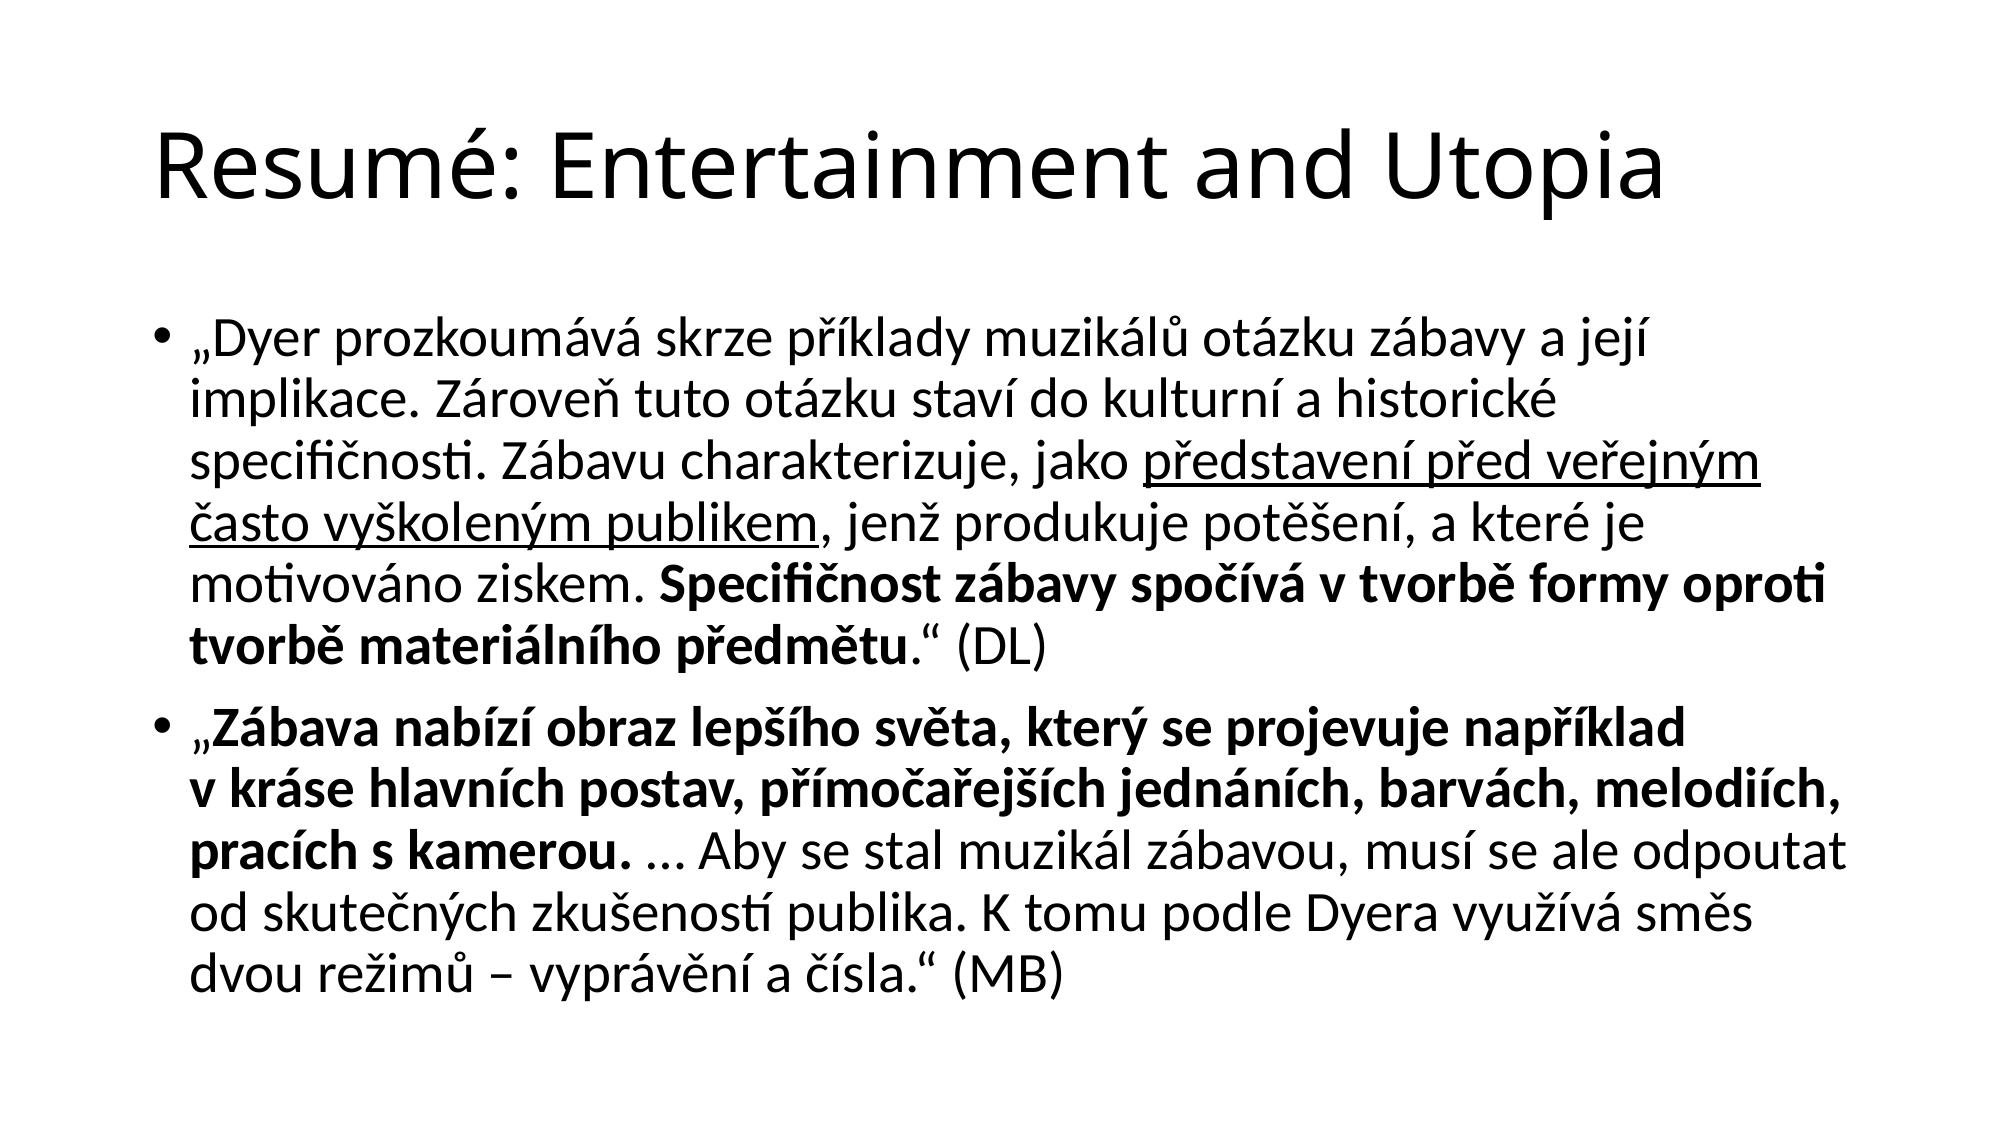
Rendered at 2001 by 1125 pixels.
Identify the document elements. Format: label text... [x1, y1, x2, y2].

list „Dyer prozkoumává skrze příklady muzikálů otázku zábavy a její implikace. Zároveň tuto otázku staví do kulturní a historické specifičnosti. Zábavu charakterizuje, jako představení před veřejným často vyškoleným publikem, jenž produkuje potěšení, a které je motivováno ziskem. Specifičnost zábavy spočívá v tvorbě formy oproti tvorbě materiálního předmětu.“ (DL) „Zábava nabízí obraz lepšího světa, který se projevuje například v kráse hlavních postav, přímočařejších jednáních, barvách, melodiích, pracích s kamerou. … Aby se stal muzikál zábavou, musí se ale odpoutat od skutečných zkušeností ­publika. K tomu podle Dyera využívá směs dvou režimů – vyprávění a čísla.“ (MB) [137, 299, 1863, 1014]
title Resumé: Entertainment and Utopia [137, 59, 1863, 278]
